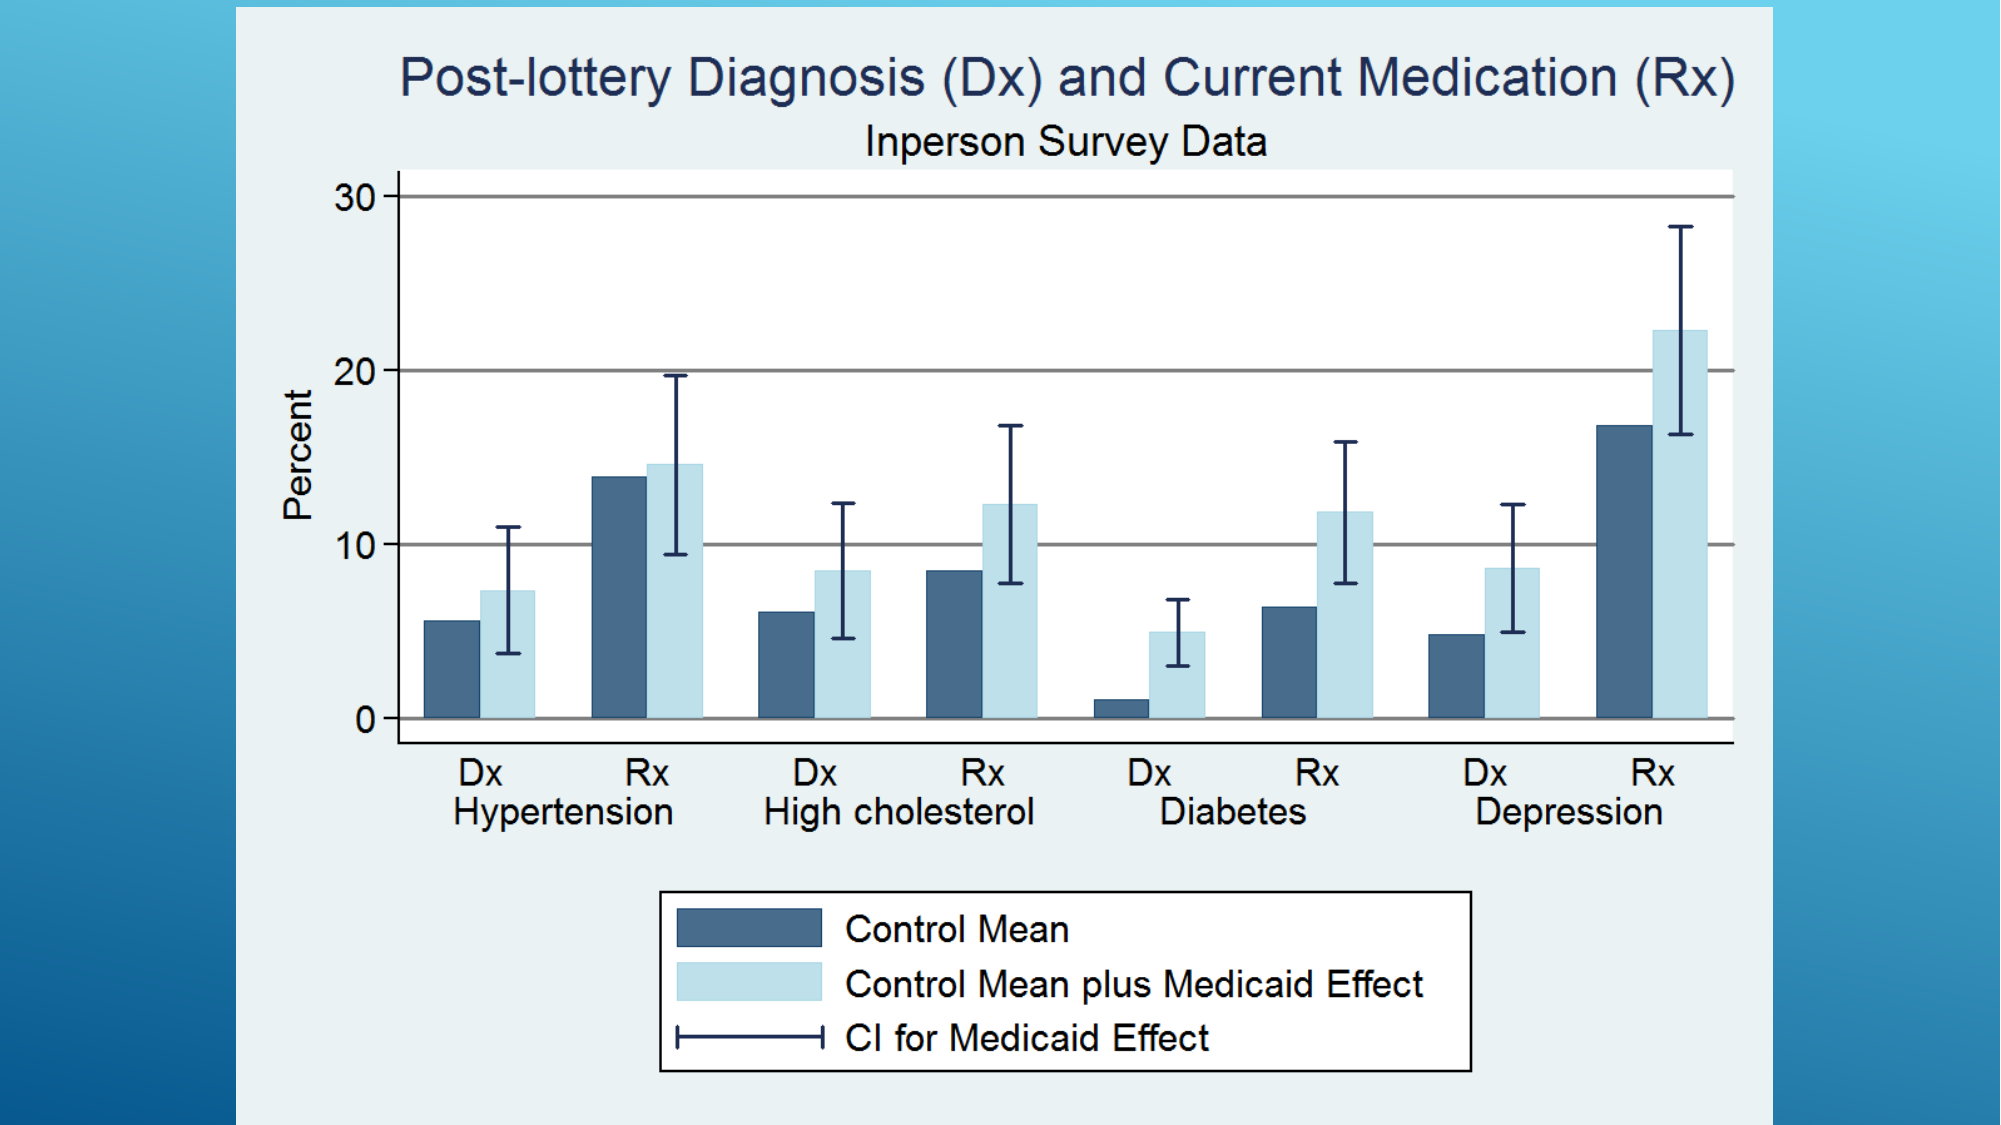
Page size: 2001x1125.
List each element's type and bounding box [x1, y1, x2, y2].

picture [236, 6, 1774, 1125]
